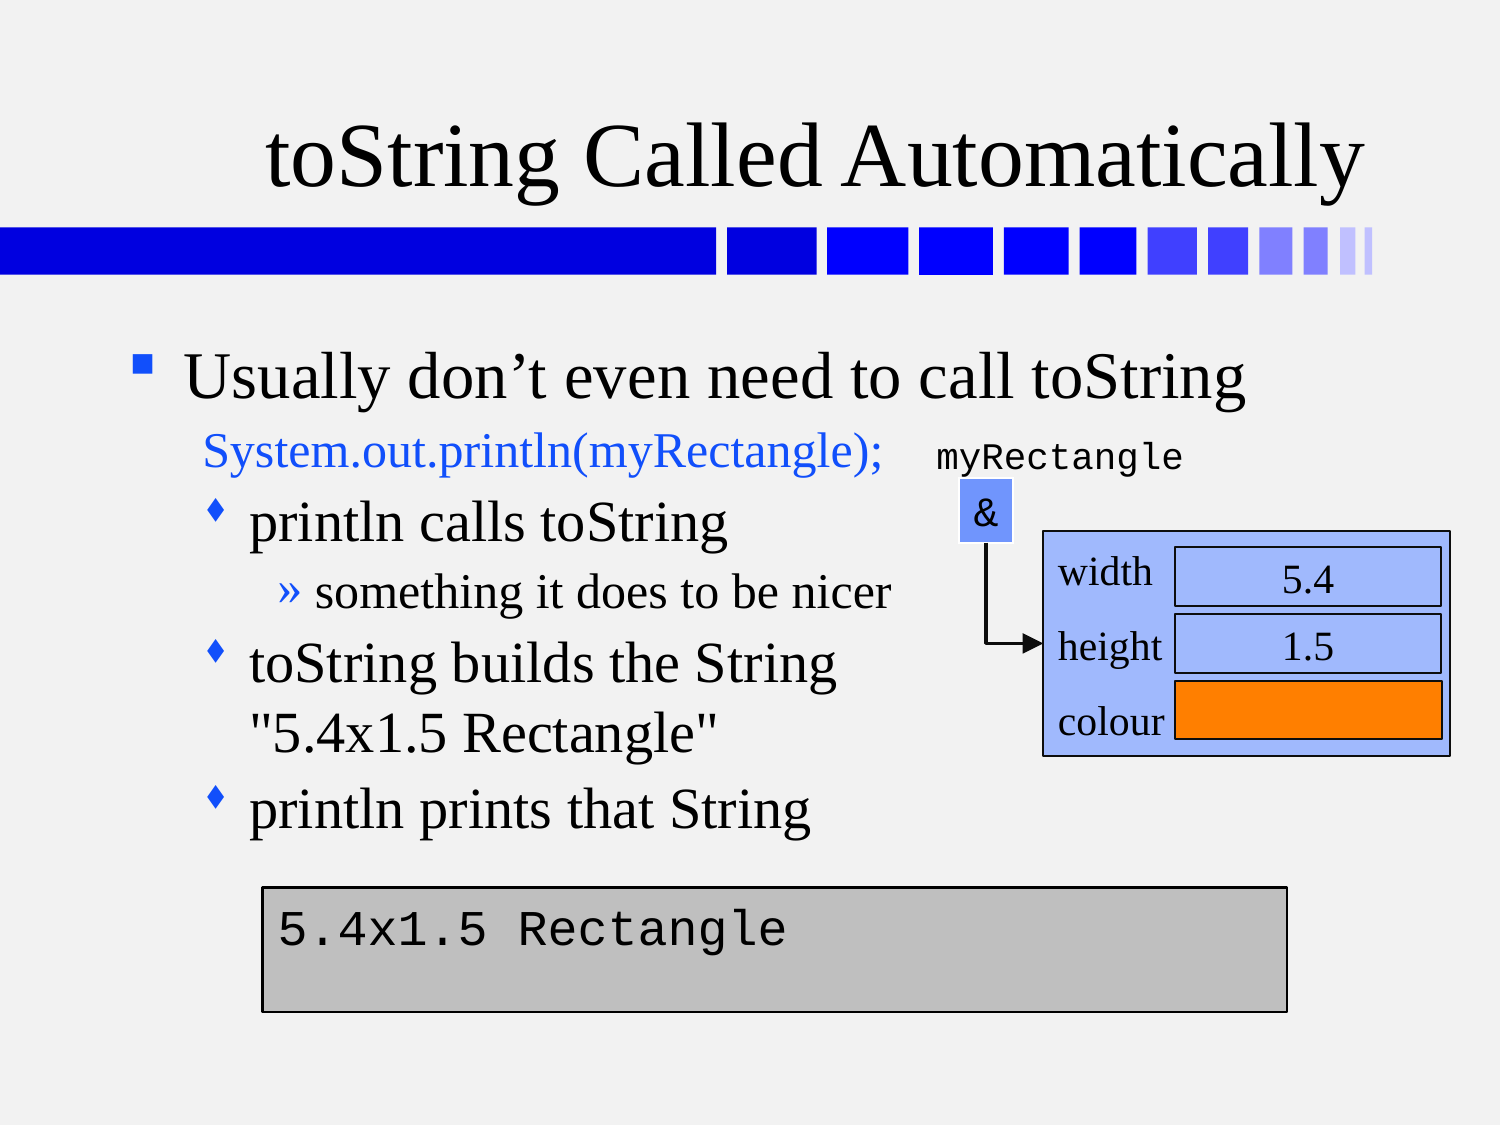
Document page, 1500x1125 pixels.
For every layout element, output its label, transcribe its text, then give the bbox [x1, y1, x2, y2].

text_box 5.4 [1174, 547, 1442, 606]
text_box width height colour [1043, 530, 1450, 756]
text_box [1175, 680, 1442, 740]
list Usually don’t even need to call toString System.out.println(myRectangle); println calls toString something it does to be nicer toString builds the String "5.4x1.5 Rectangle" println prints that String [111, 324, 1388, 1001]
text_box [964, 564, 1065, 623]
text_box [920, 424, 1201, 544]
text_box 1.5 [1174, 614, 1442, 673]
title toString Called Automatically [109, 27, 1383, 213]
text_box 5.4x1.5 Rectangle [262, 887, 1288, 1013]
